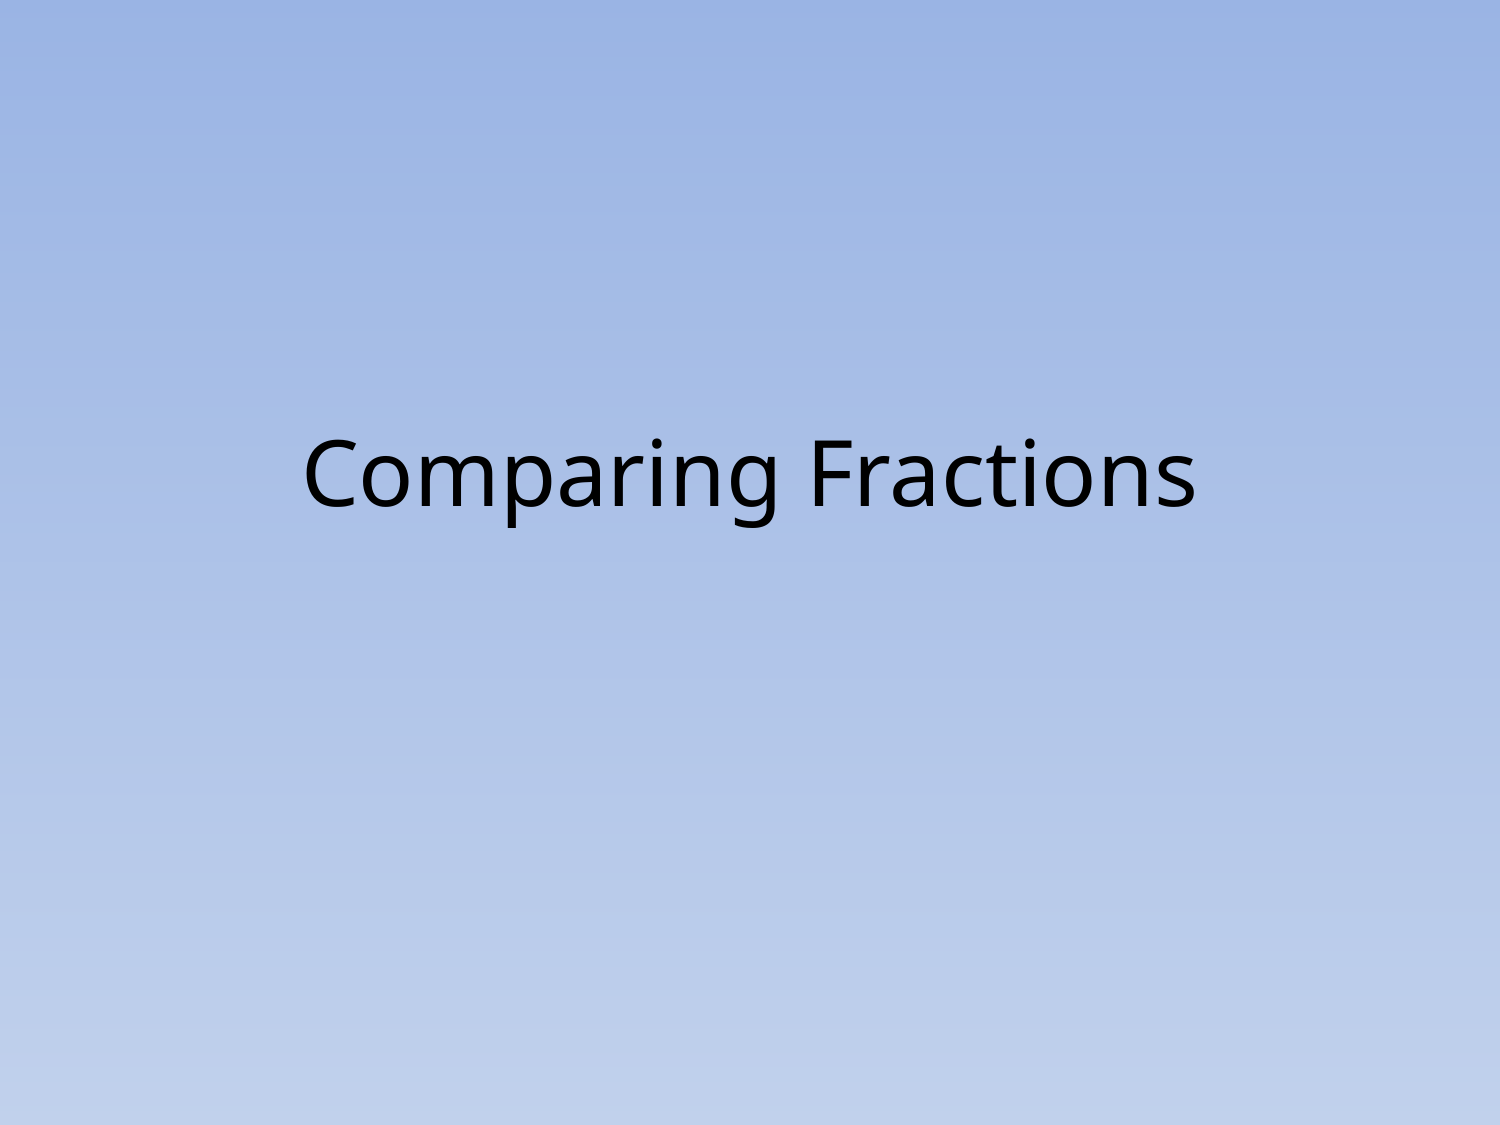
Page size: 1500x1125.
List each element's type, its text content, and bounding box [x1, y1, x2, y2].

title Comparing Fractions [112, 349, 1388, 591]
